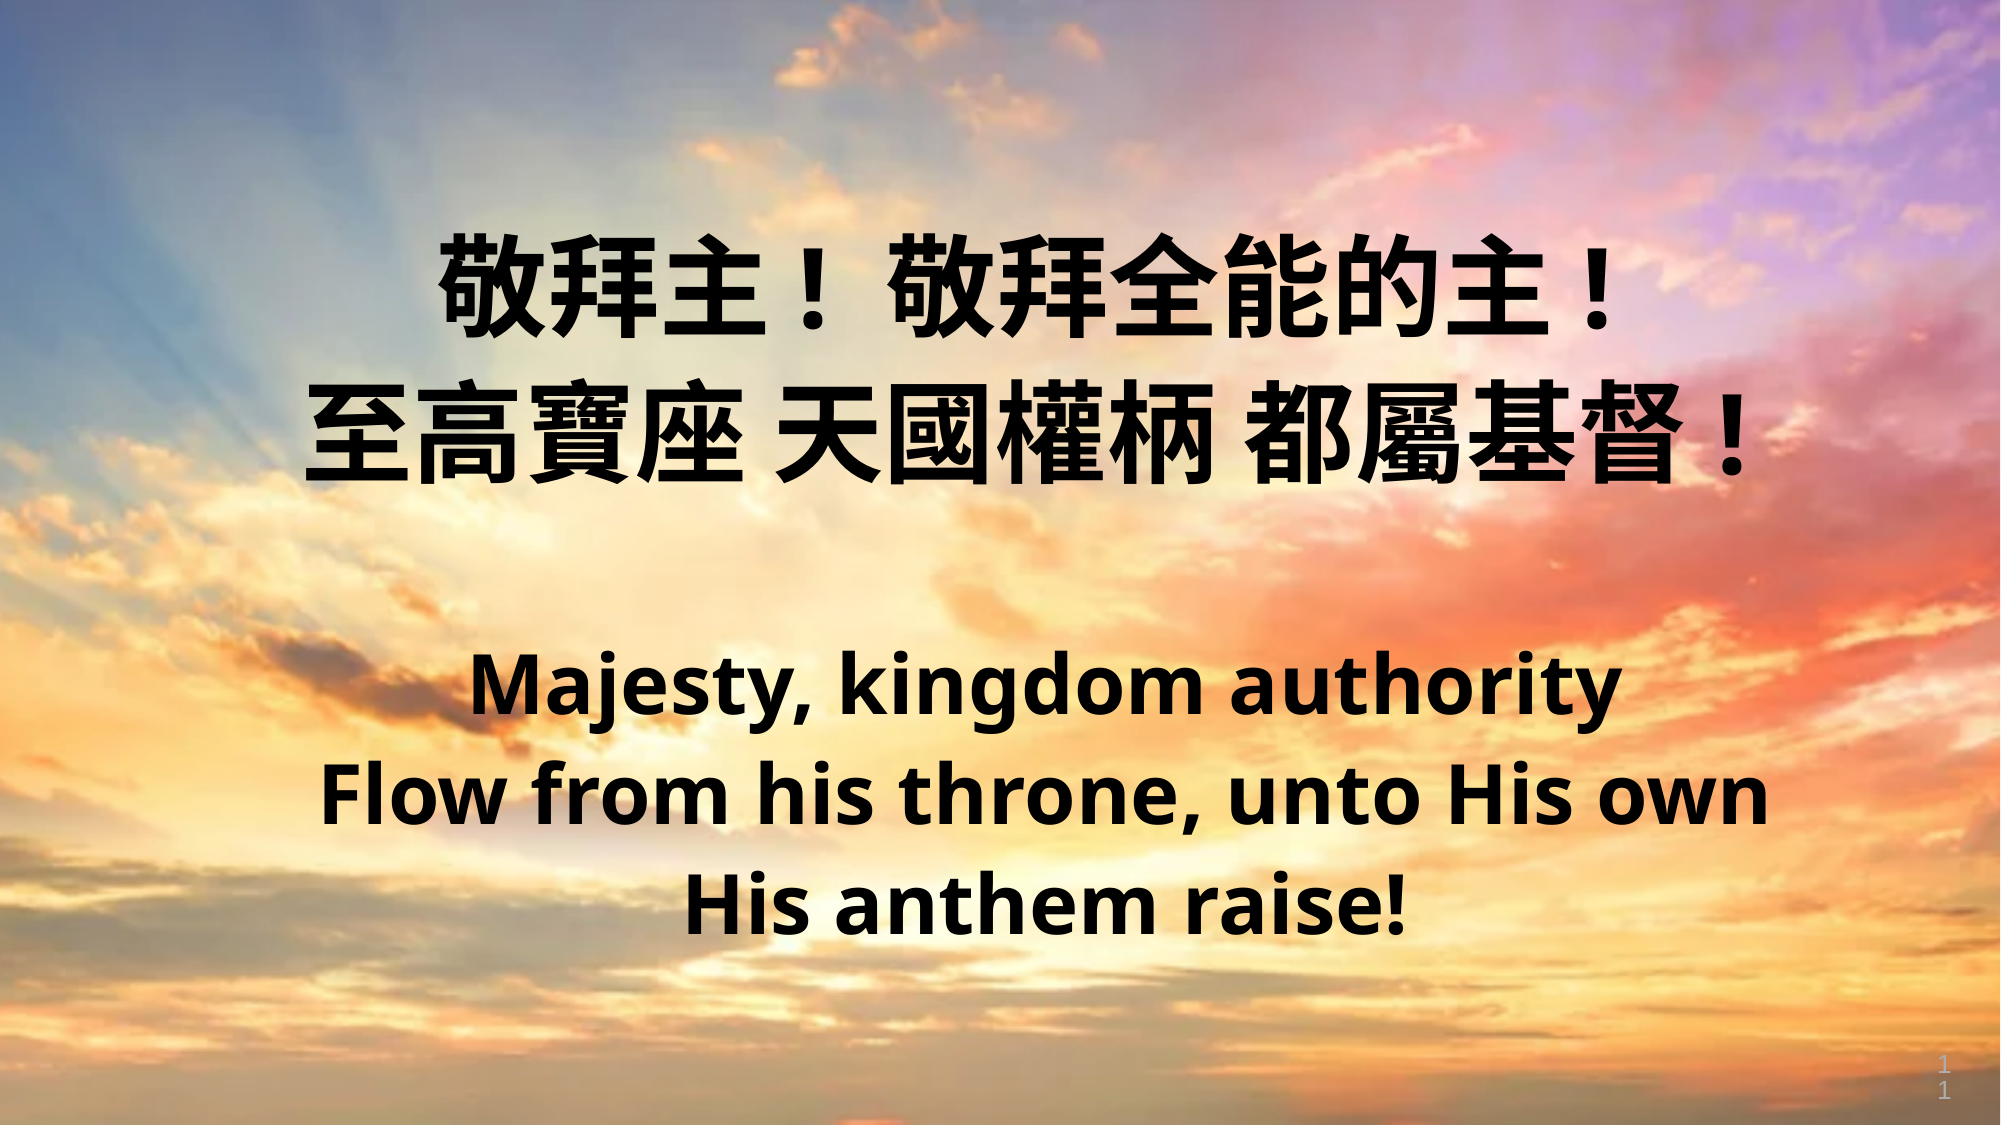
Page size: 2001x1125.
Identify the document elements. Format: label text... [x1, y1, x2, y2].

text_box Majesty, kingdom authority Flow from his throne, unto His own His anthem raise! [145, 601, 1945, 971]
text_box 敬拜主! 敬拜全能的主! 至高寶座 天國權柄 都屬基督! [25, 212, 2000, 502]
picture [0, 0, 2001, 1125]
slide_number 11 [1916, 1026, 1974, 1100]
